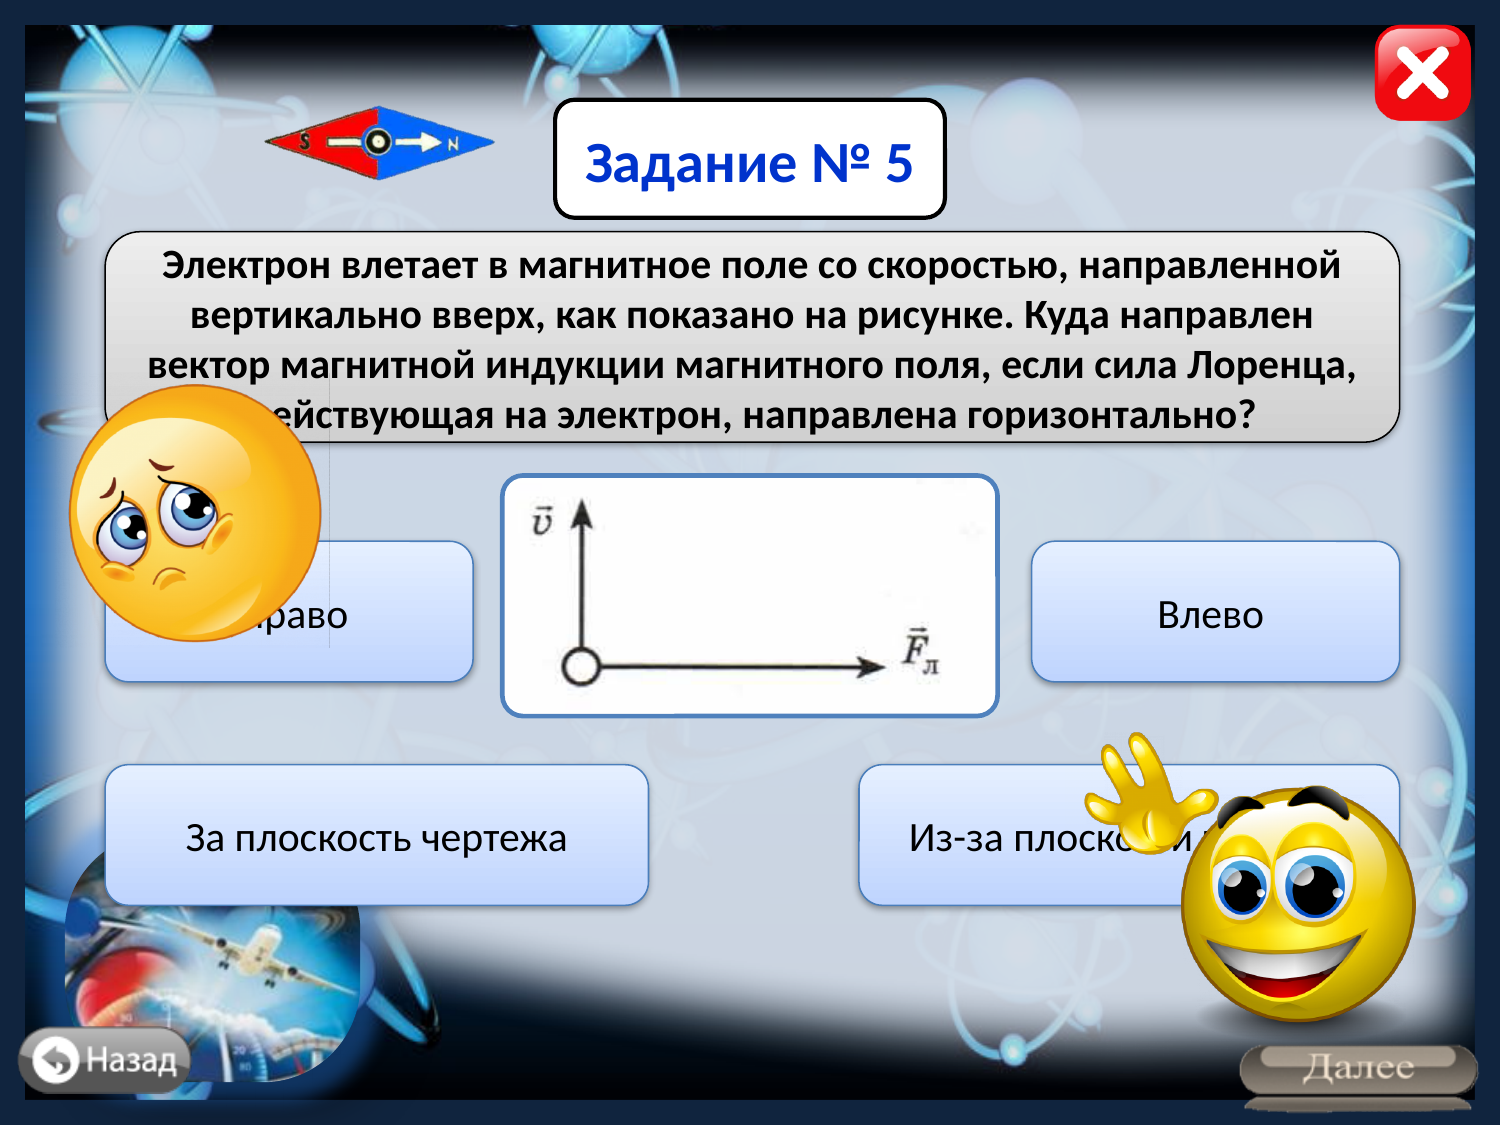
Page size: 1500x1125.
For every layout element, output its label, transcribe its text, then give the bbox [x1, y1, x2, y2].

text_box Влево [1030, 540, 1401, 683]
text_box Вправо [104, 540, 474, 683]
text_box Задание № 5 [553, 97, 948, 220]
text_box Из-за плоскости чертежа [858, 763, 1059, 907]
text_box За плоскость чертежа [104, 763, 650, 907]
text_box Электрон влетает в магнитное поле со скоростью, направленной вертикально вверх, как показано на рисунке. Куда направлен вектор магнитной индукции магнитного поля, если сила Лоренца, действующая на электрон, направлена горизонтально? [104, 230, 1401, 443]
picture [17, 19, 1500, 1125]
